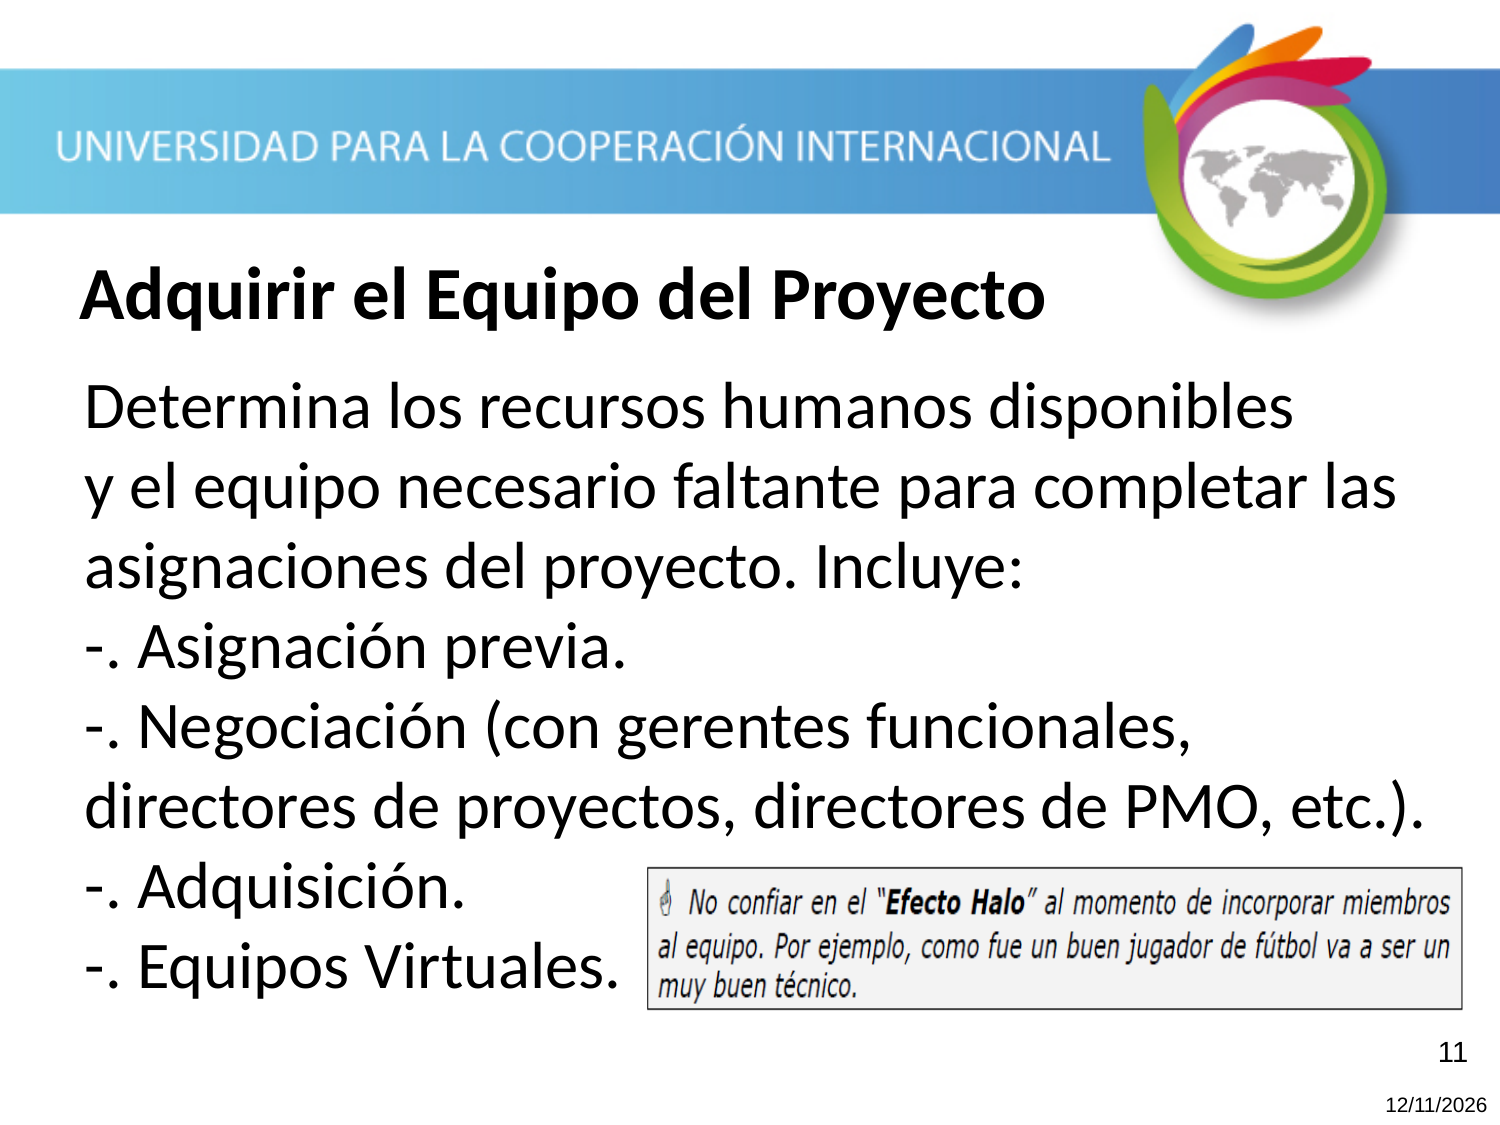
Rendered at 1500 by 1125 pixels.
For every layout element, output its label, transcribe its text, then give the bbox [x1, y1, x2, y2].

title Determina los recursos humanos disponibles y el equipo necesario faltante para completar las asignaciones del proyecto. Incluye: -. Asignación previa. -. Negociación (con gerentes funcionales, directores de proyectos, directores de PMO, etc.). -. Adquisición. -. Equipos Virtuales. [69, 738, 1482, 1026]
text_box 20/10/2013 [1252, 1084, 1500, 1125]
text_box Adquirir el Equipo del Proyecto [64, 146, 1477, 434]
picture [0, 0, 1500, 1125]
text_box 11 [1423, 1025, 1500, 1101]
